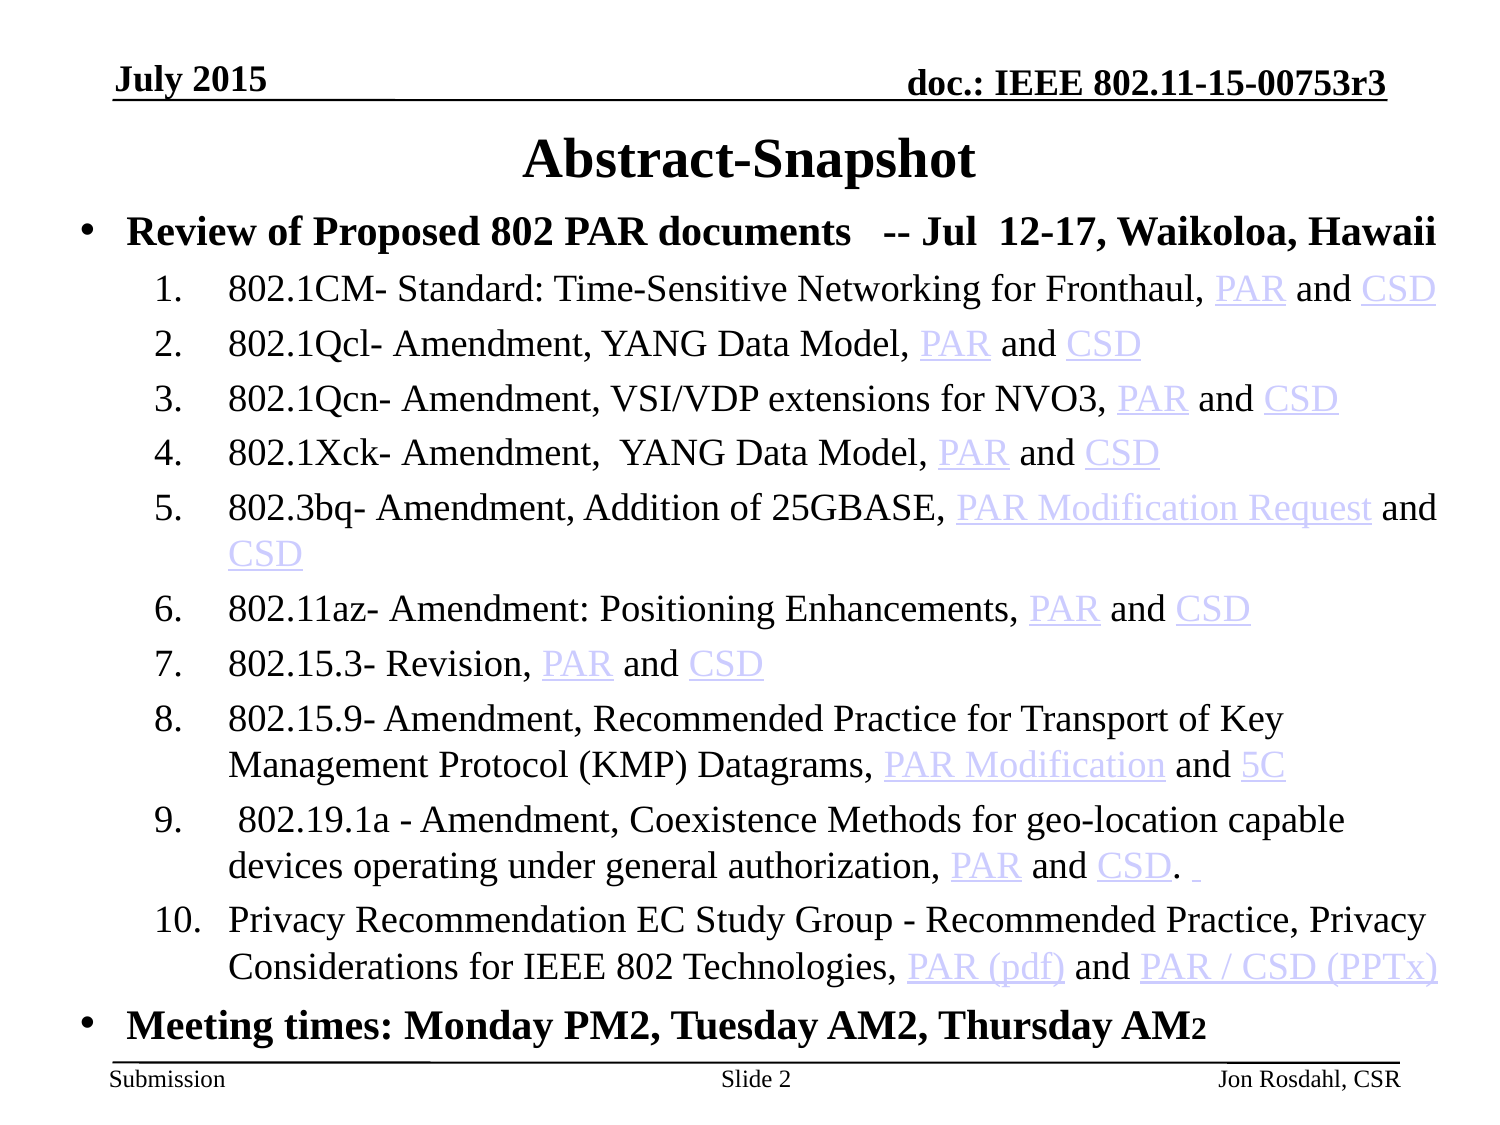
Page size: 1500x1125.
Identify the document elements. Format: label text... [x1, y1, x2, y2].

slide_number Slide 2 [712, 1061, 800, 1123]
list Review of Proposed 802 PAR documents -- Jul 12-17, Waikoloa, Hawaii 802.1CM- Standard: Time-Sensitive Networking for Fronthaul, PAR and CSD 802.1Qcl- Amendment, YANG Data Model, PAR and CSD 802.1Qcn- Amendment, VSI/VDP extensions for NVO3, PAR and CSD 802.1Xck- Amendment, YANG Data Model, PAR and CSD 802.3bq- Amendment, Addition of 25GBASE, PAR Modification Request and CSD 802.11az- Amendment: Positioning Enhancements, PAR and CSD 802.15.3- Revision, PAR and CSD 802.15.9- Amendment, Recommended Practice for Transport of Key Management Protocol (KMP) Datagrams, PAR Modification and 5C 802.19.1a - Amendment, Coexistence Methods for geo-location capable devices operating under general authorization, PAR and CSD. Privacy Recommendation EC Study Group - Recommended Practice, Privacy Considerations for IEEE 802 Technologies, PAR (pdf) and PAR / CSD (PPTx) Meeting times: Monday PM2, Tuesday AM2, Thursday AM2 [64, 196, 1459, 1071]
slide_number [114, 54, 540, 100]
footer Jon Rosdahl, CSR [902, 1061, 1402, 1093]
title Abstract-Snapshot [112, 112, 1388, 196]
